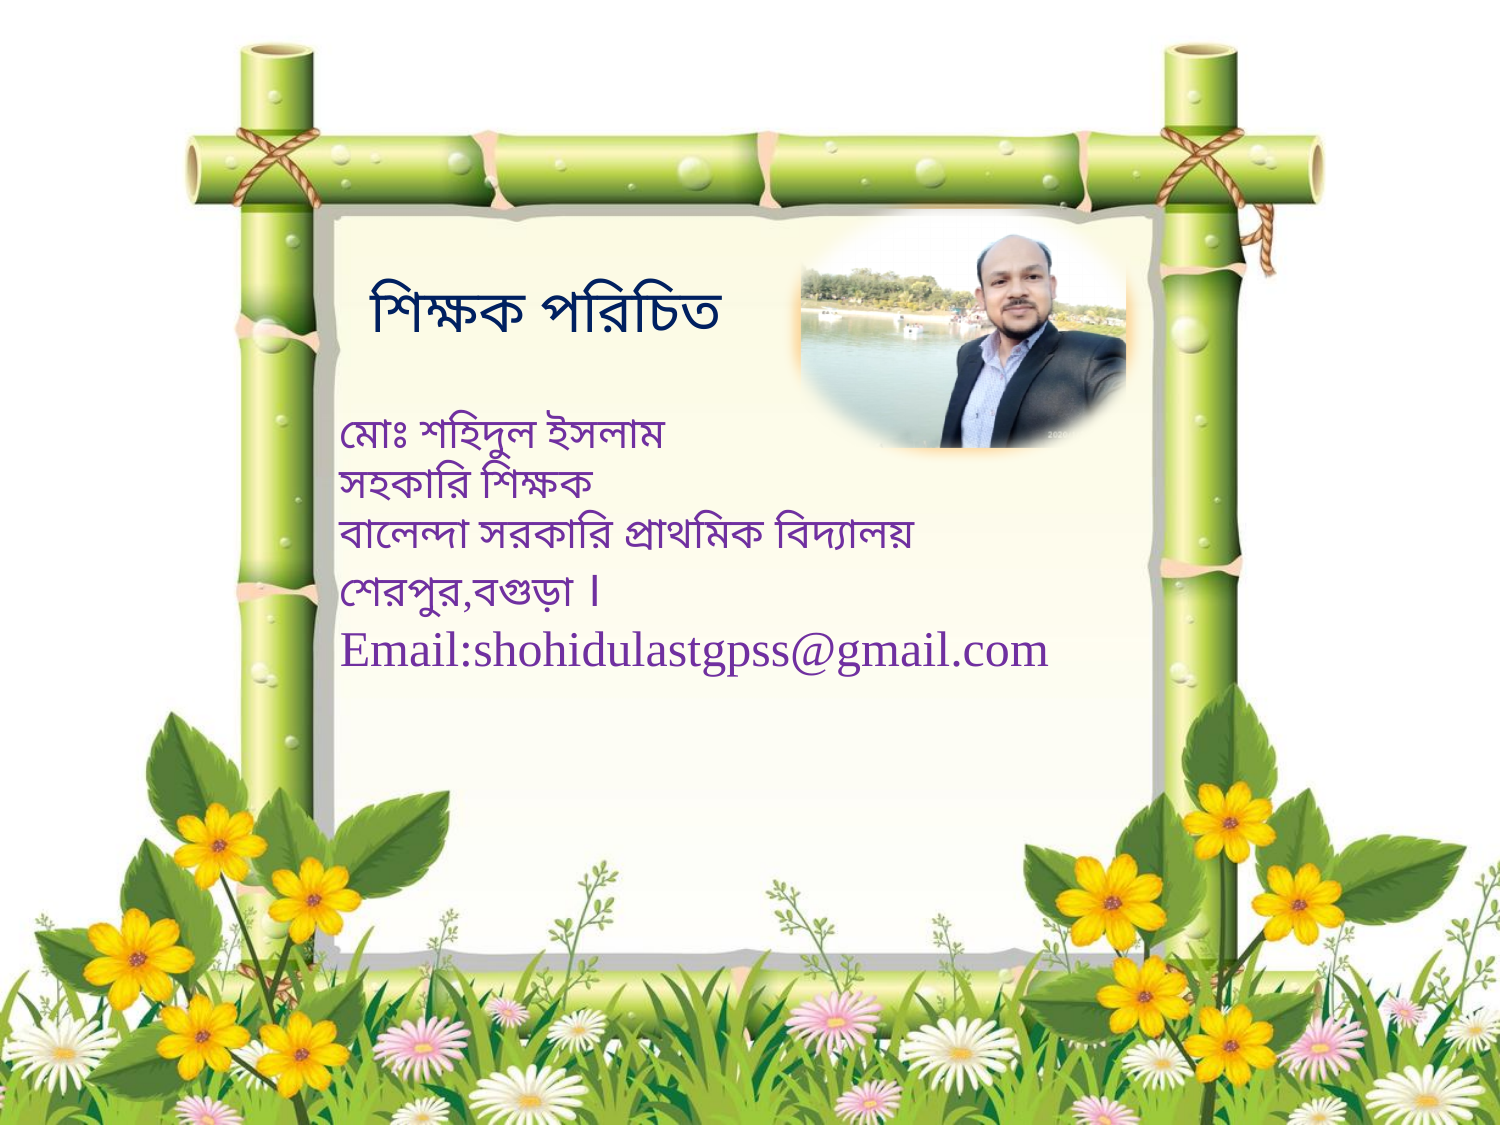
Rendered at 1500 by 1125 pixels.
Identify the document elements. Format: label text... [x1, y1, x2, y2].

text_box শিক্ষক পরিচিত [324, 267, 758, 352]
picture [0, 0, 1500, 1125]
text_box মোঃ শহিদুল ইসলাম সহকারি শিক্ষক বালেন্দা সরকারি প্রাথমিক বিদ্যালয় শেরপুর,বগুড়া । Email:shohidulastgpss@gmail.com [324, 399, 1158, 684]
